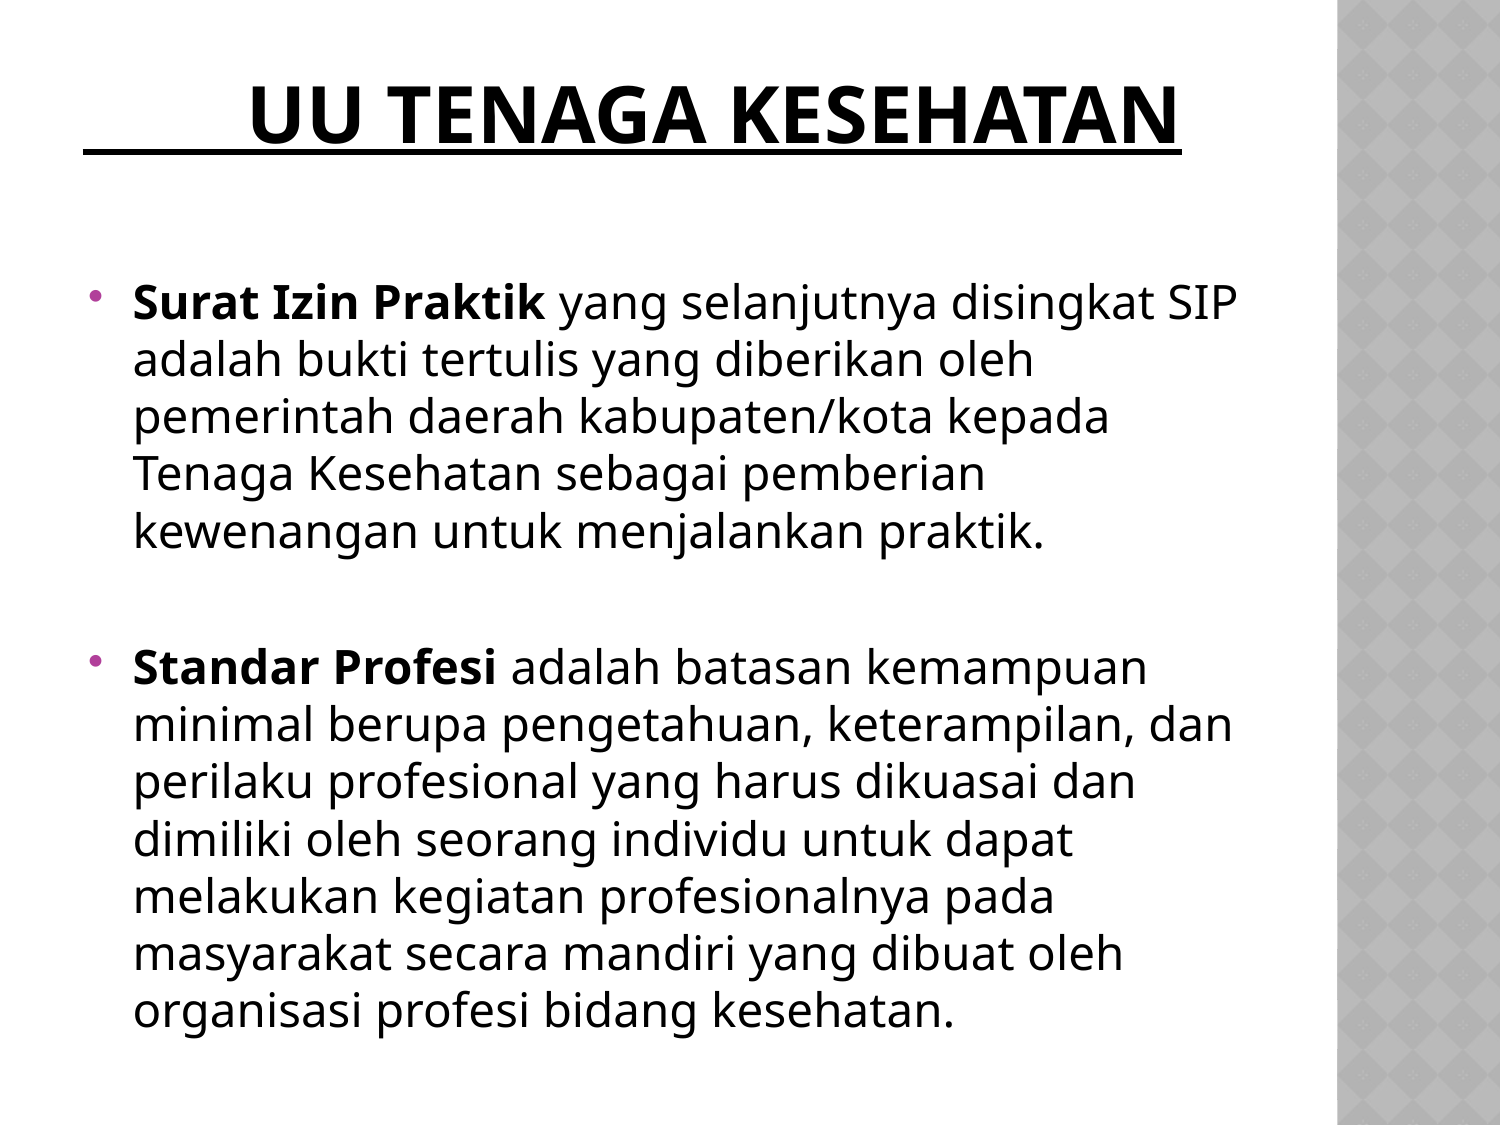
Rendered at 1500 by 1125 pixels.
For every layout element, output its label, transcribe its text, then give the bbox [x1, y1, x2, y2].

title UU TENAGA KESEHATAN [75, 0, 1263, 160]
list Surat Izin Praktik yang selanjutnya disingkat SIP adalah bukti tertulis yang diberikan oleh pemerintah daerah kabupaten/kota kepada Tenaga Kesehatan sebagai pemberian kewenangan untuk menjalankan praktik. Standar Profesi adalah batasan kemampuan minimal berupa pengetahuan, keterampilan, dan perilaku profesional yang harus dikuasai dan dimiliki oleh seorang individu untuk dapat melakukan kegiatan profesionalnya pada masyarakat secara mandiri yang dibuat oleh organisasi profesi bidang kesehatan. [75, 264, 1263, 1059]
